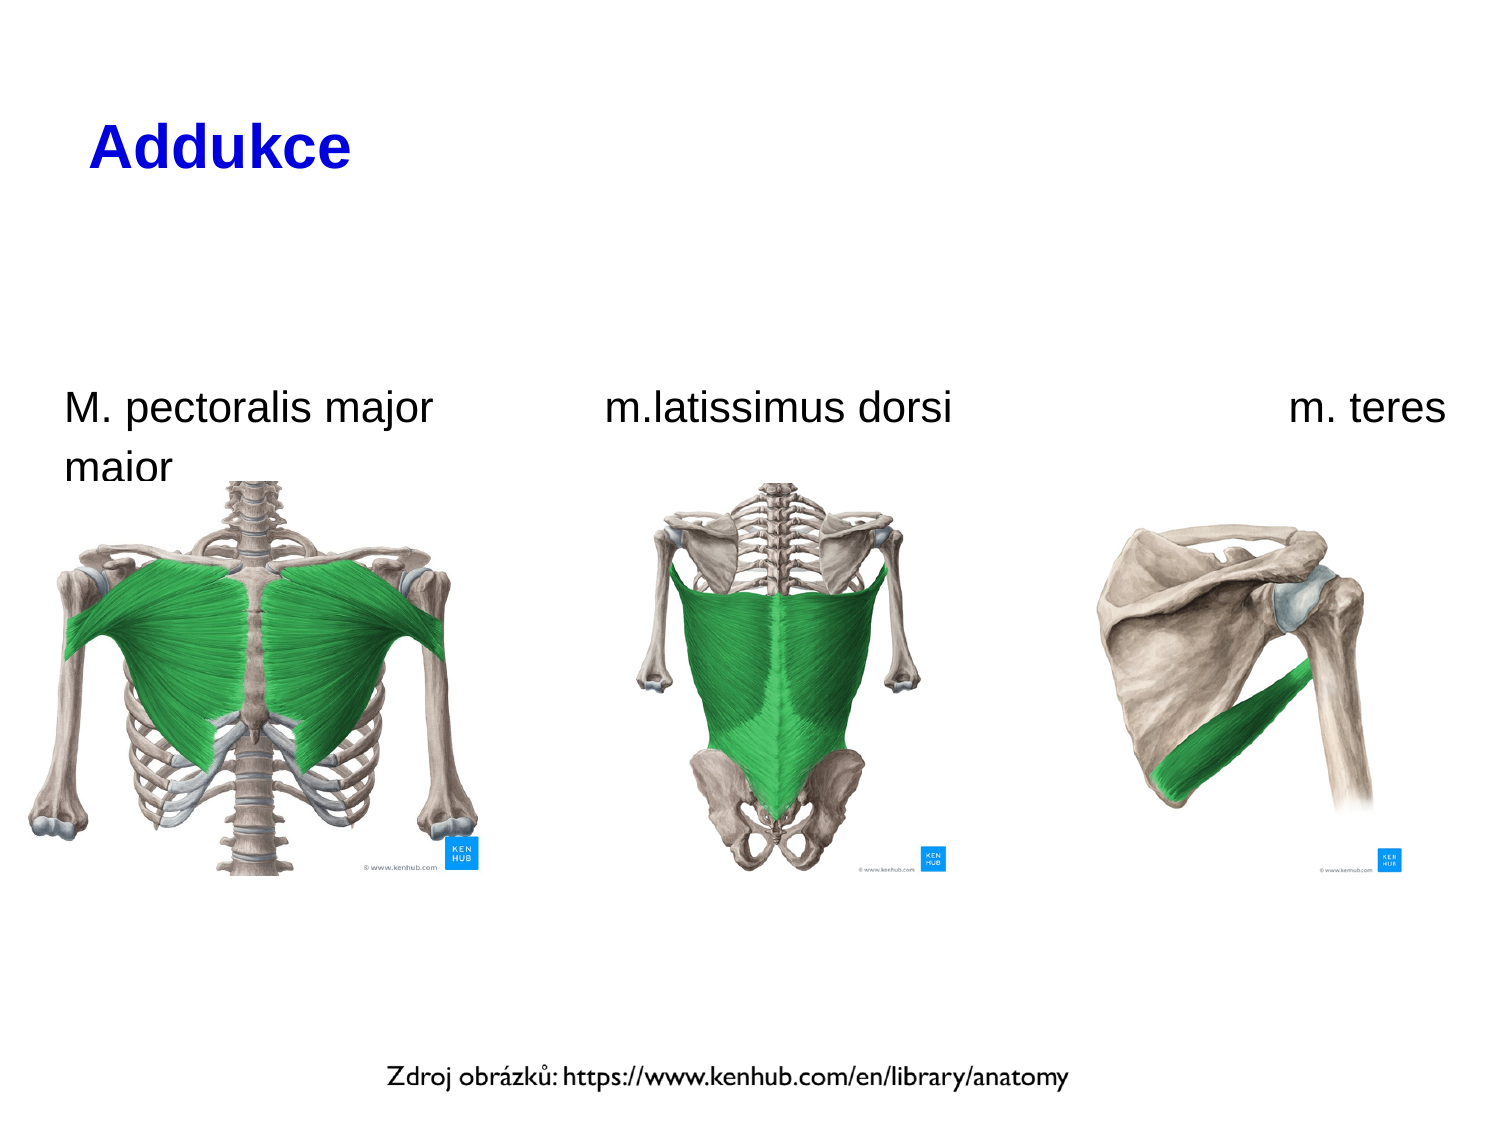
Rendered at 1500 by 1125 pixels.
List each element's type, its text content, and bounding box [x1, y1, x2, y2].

picture [600, 483, 950, 876]
title Addukce [88, 118, 1412, 193]
list M. pectoralis major m.latissimus dorsi m. teres major [64, 371, 1500, 754]
picture [368, 1048, 1087, 1110]
picture [1078, 482, 1405, 876]
picture [24, 481, 484, 876]
